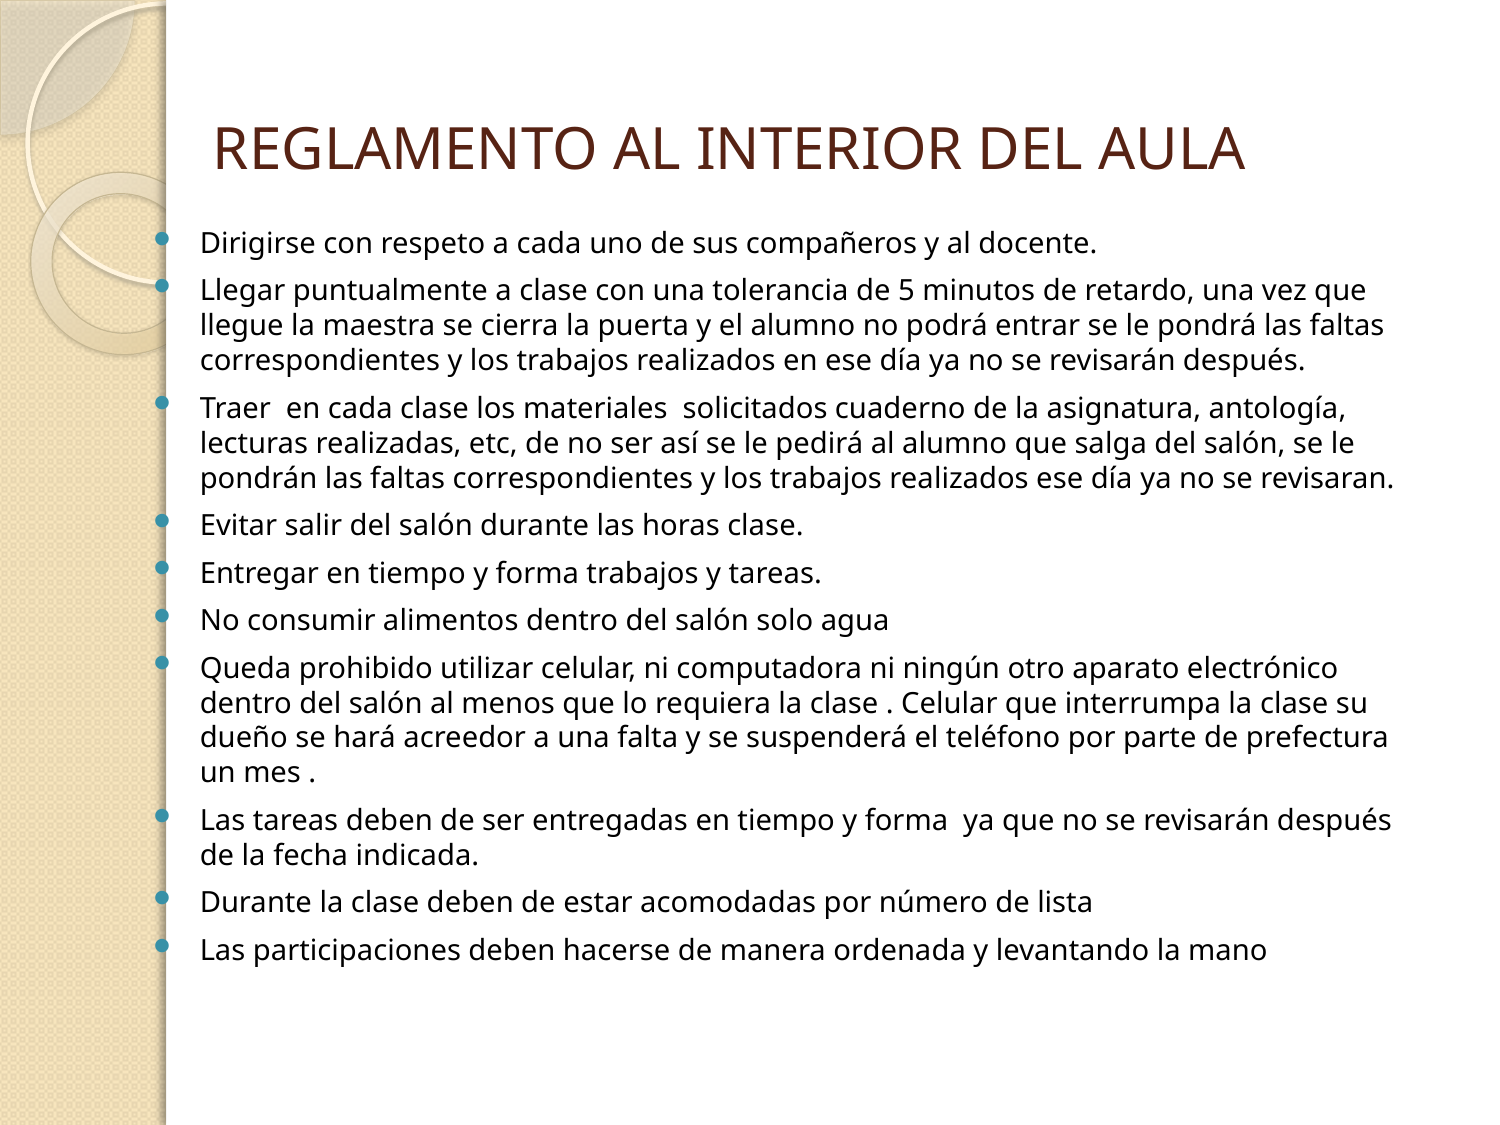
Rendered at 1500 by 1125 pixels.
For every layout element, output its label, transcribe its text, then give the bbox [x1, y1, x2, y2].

title REGLAMENTO AL INTERIOR DEL AULA [198, 49, 1311, 216]
list Dirigirse con respeto a cada uno de sus compañeros y al docente. Llegar puntualmente a clase con una tolerancia de 5 minutos de retardo, una vez que llegue la maestra se cierra la puerta y el alumno no podrá entrar se le pondrá las faltas correspondientes y los trabajos realizados en ese día ya no se revisarán después. Traer en cada clase los materiales solicitados cuaderno de la asignatura, antología, lecturas realizadas, etc, de no ser así se le pedirá al alumno que salga del salón, se le pondrán las faltas correspondientes y los trabajos realizados ese día ya no se revisaran. Evitar salir del salón durante las horas clase. Entregar en tiempo y forma trabajos y tareas. No consumir alimentos dentro del salón solo agua Queda prohibido utilizar celular, ni computadora ni ningún otro aparato electrónico dentro del salón al menos que lo requiera la clase . Celular que interrumpa la clase su dueño se hará acreedor a una falta y se suspenderá el teléfono por parte de prefectura un mes . Las tareas deben de ser entregadas en tiempo y forma ya que no se revisarán después de la fecha indicada. Durante la clase deben de estar acomodadas por número de lista Las participaciones deben hacerse de manera ordenada y levantando la mano [125, 216, 1433, 1031]
